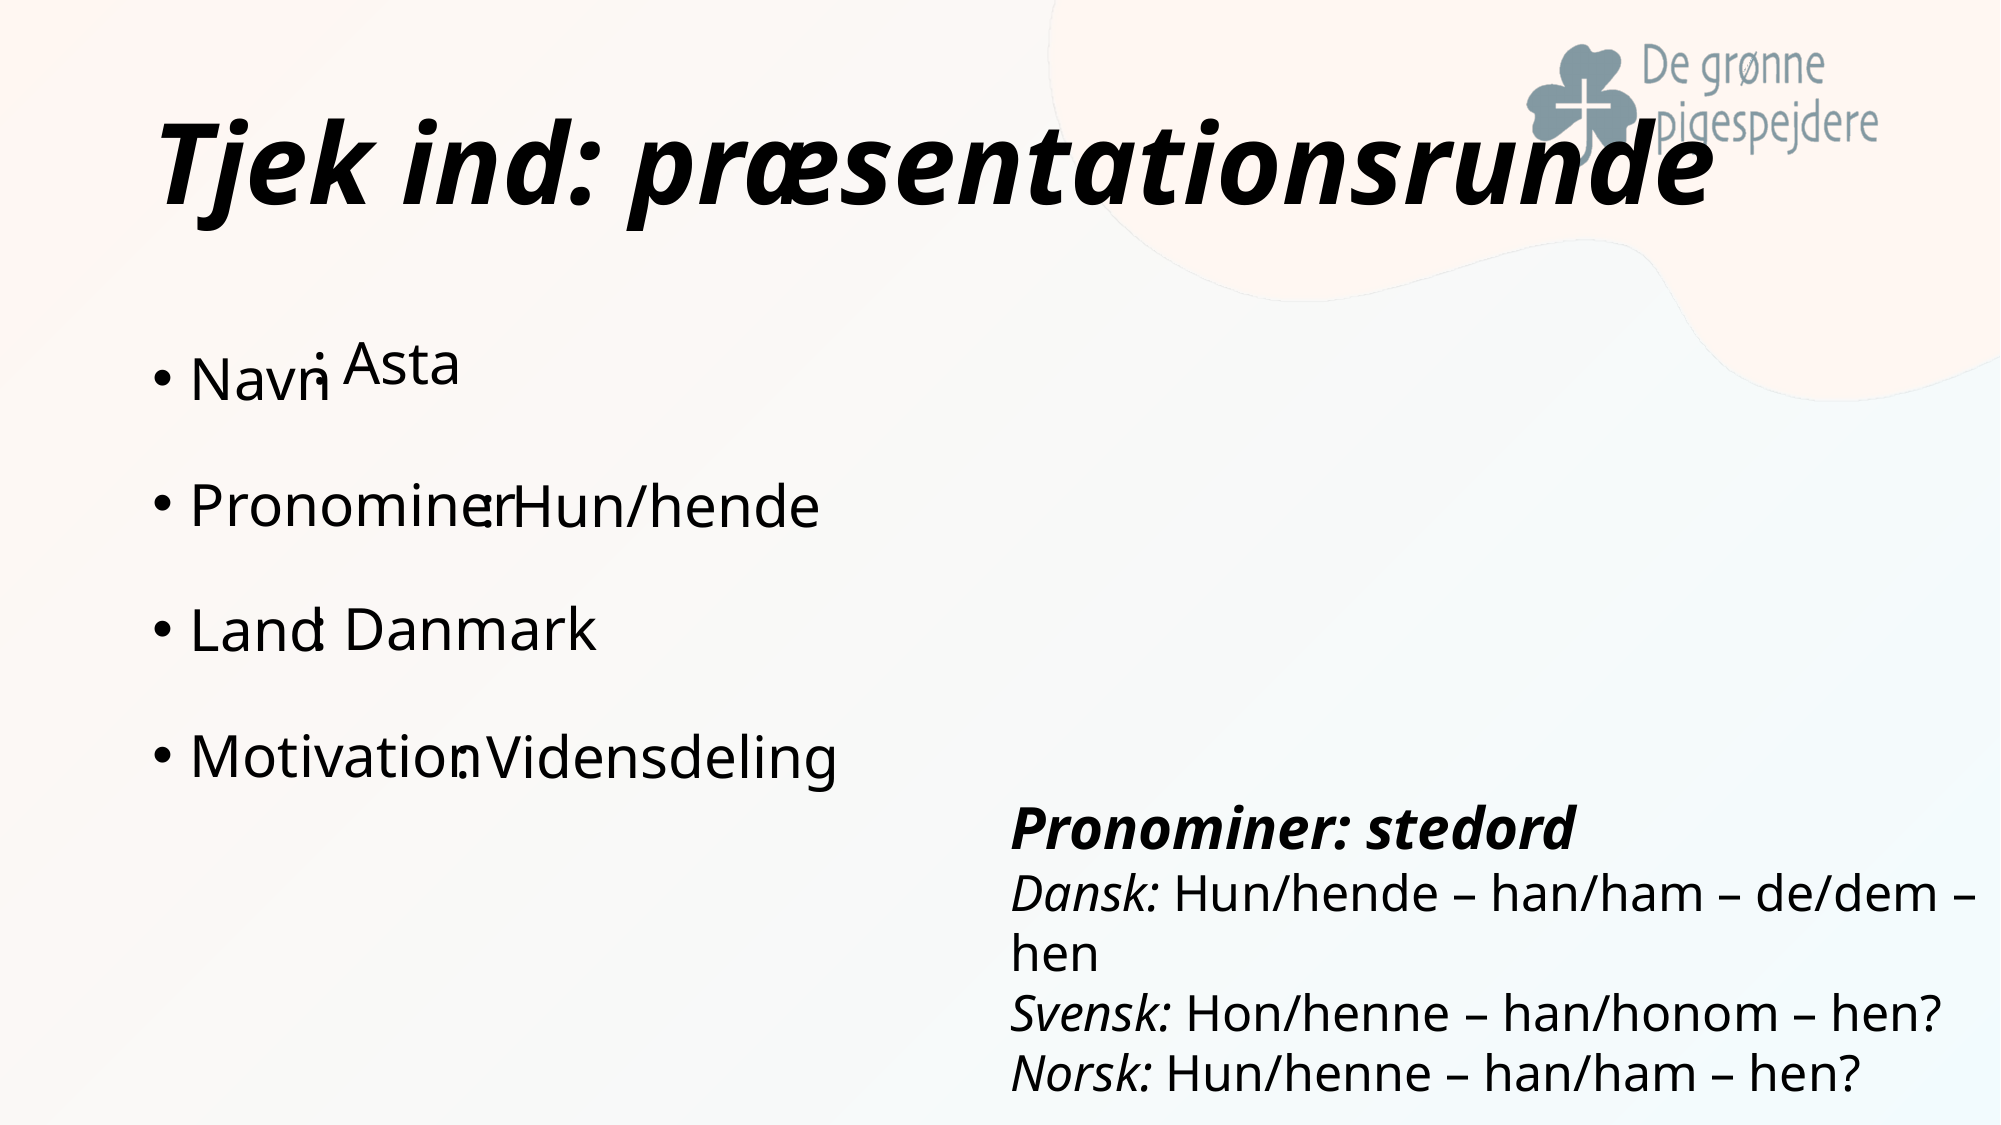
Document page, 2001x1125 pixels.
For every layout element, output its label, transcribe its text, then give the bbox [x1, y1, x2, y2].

text_box : Vidensdeling [440, 677, 1272, 798]
text_box Pronominer: stedord Dansk: Hun/hende – han/ham – de/dem – hen Svensk: Hon/henne – han/honom – hen? Norsk: Hun/henne – han/ham – hen? [995, 784, 2000, 1125]
list Navn Pronominer Land Motivation [137, 299, 1863, 1014]
text_box : Danmark [298, 549, 724, 669]
title Tjek ind: præsentationsrunde [137, 59, 889, 278]
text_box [889, 0, 2000, 410]
text_box : Hun/hende [465, 426, 1194, 547]
text_box : Asta [298, 318, 634, 404]
